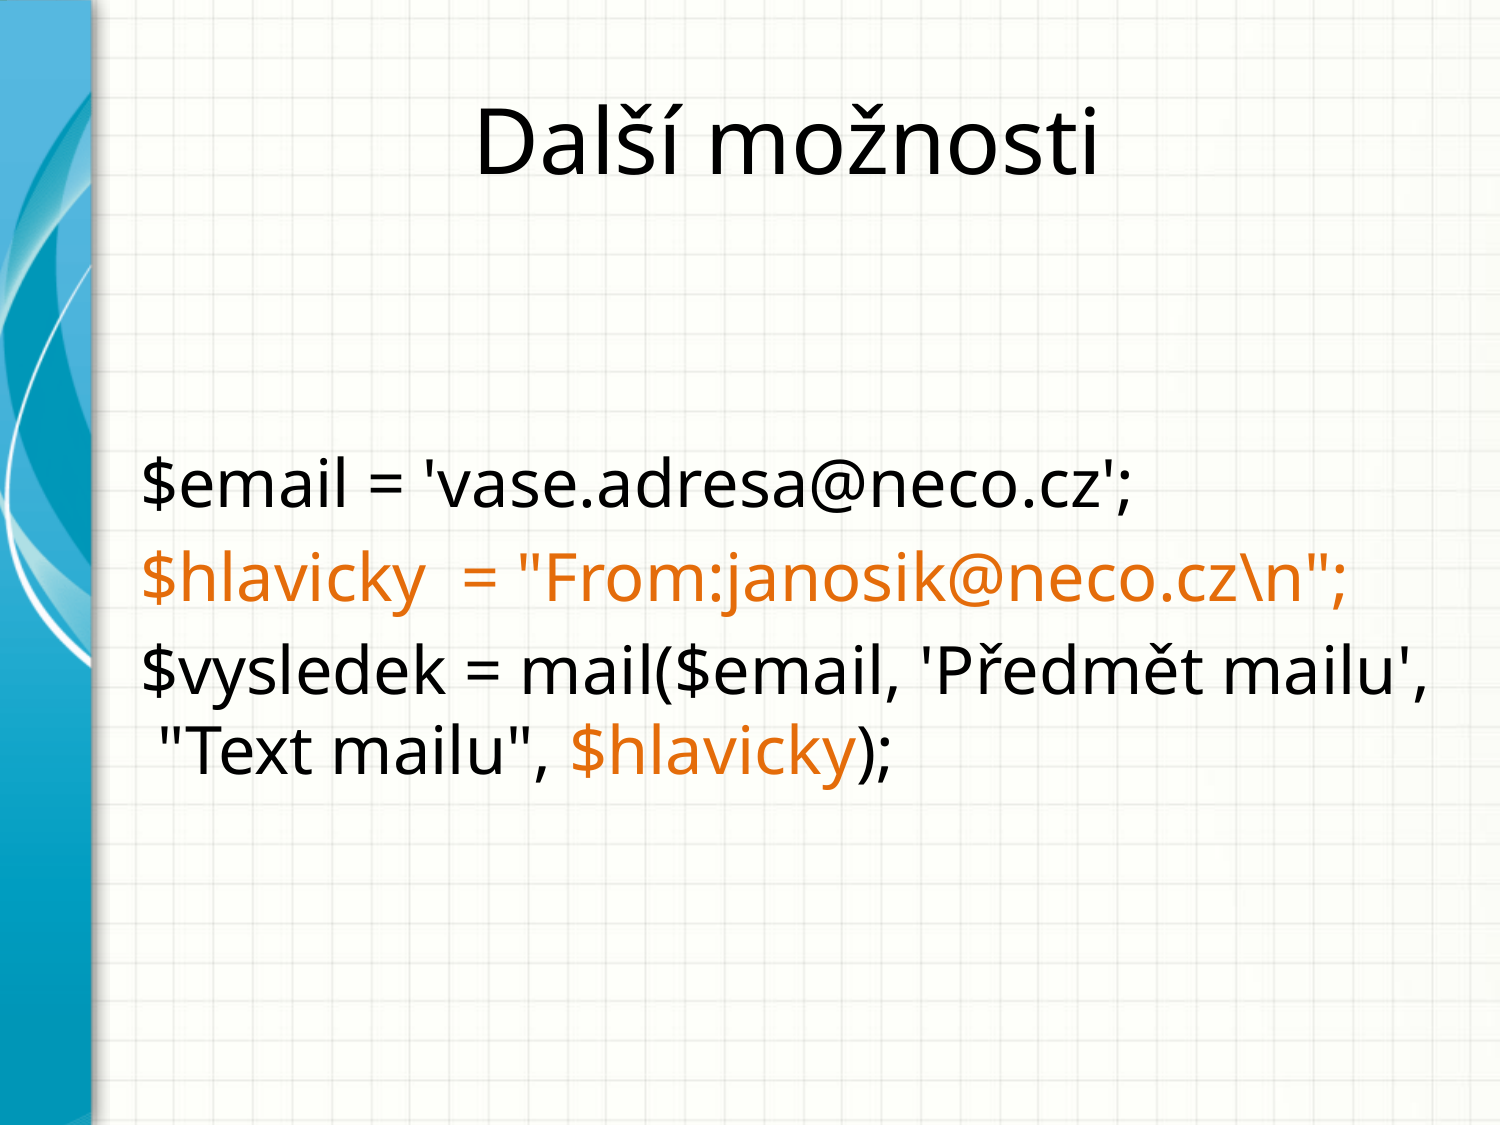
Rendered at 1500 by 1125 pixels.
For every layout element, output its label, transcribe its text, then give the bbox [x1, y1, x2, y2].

list $email = 'vase.adresa@neco.cz'; $hlavicky = "From:janosik@neco.cz\n"; $vysledek = mail($email, 'Předmět mailu', "Text mailu", $hlavicky); [125, 261, 1450, 967]
title Další možnosti [125, 44, 1450, 232]
picture [0, 0, 1500, 1125]
